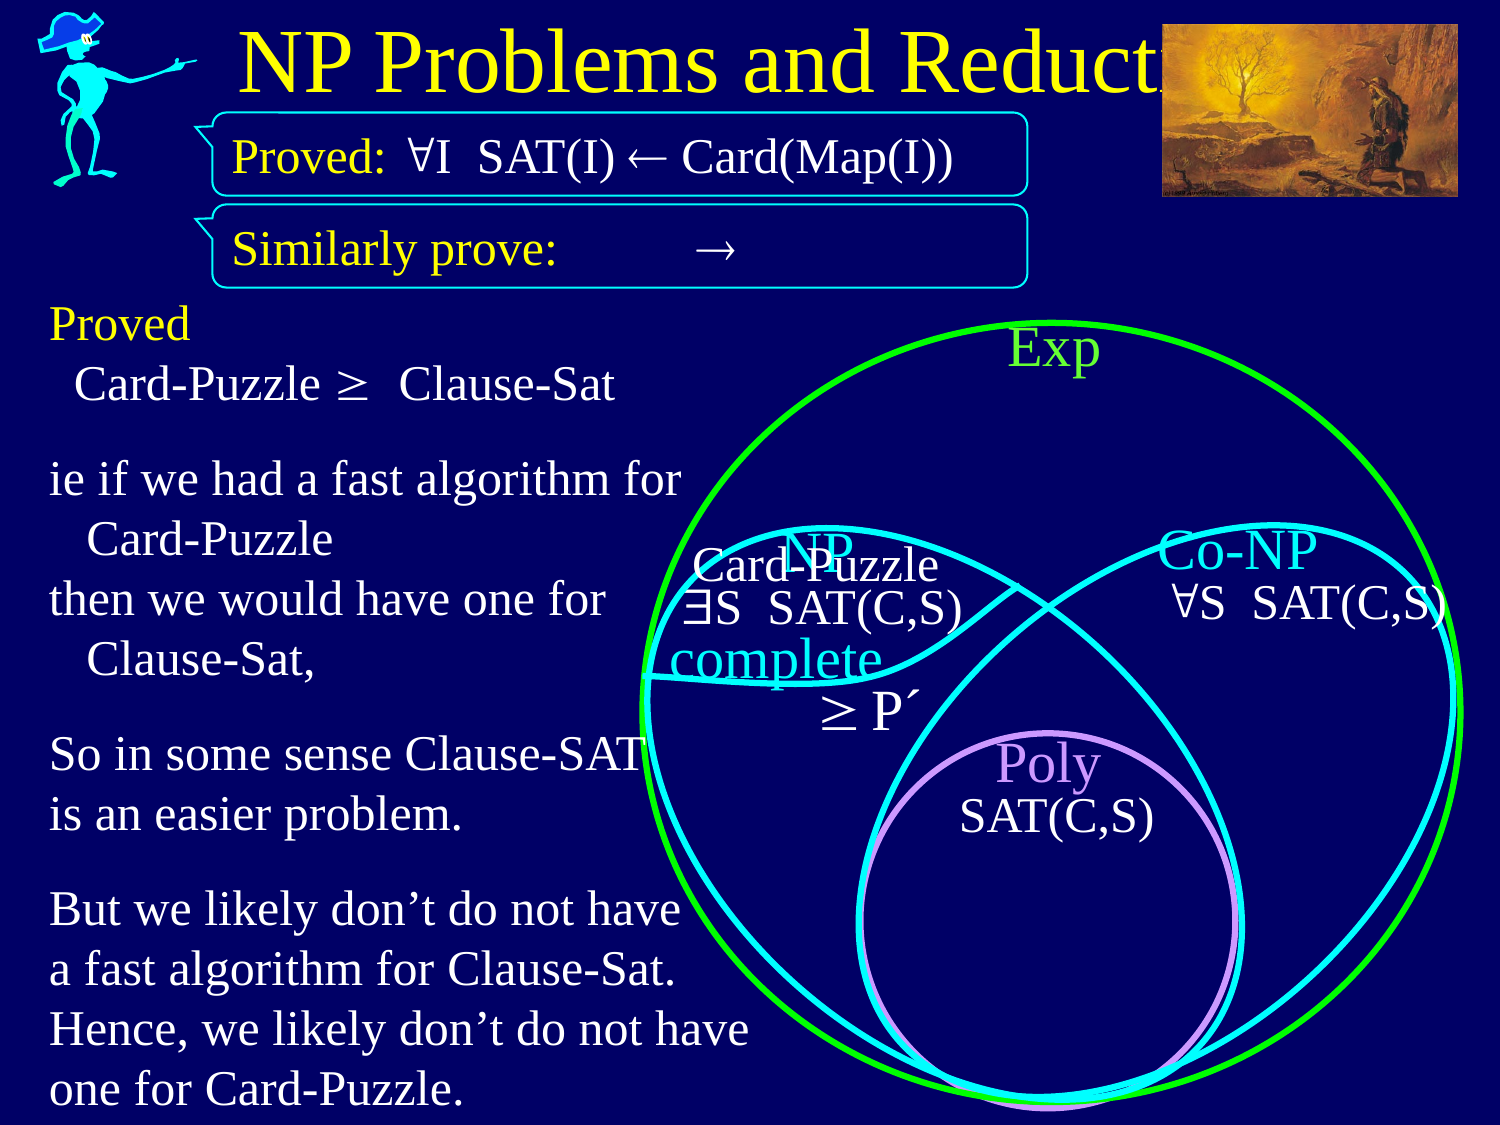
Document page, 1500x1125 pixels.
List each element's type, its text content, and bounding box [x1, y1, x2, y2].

picture [1162, 24, 1459, 197]
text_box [624, 586, 1018, 751]
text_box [599, 299, 1500, 1109]
text_box Proved Card-Puzzle  Clause-Sat ie if we had a fast algorithm for Card-Puzzle then we would have one for Clause-Sat, So in some sense Clause-SAT is an easier problem. But we likely don’t do not have a fast algorithm for Clause-Sat. Hence, we likely don’t do not have one for Card-Puzzle. [3, 282, 808, 1125]
text_box Proved: "I SAT(I)  Card(Map(I)) [202, 112, 1028, 196]
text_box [37, 11, 198, 188]
text_box Similarly prove:  [195, 204, 1028, 288]
text_box NP Problems and Reductions [137, 0, 1413, 150]
